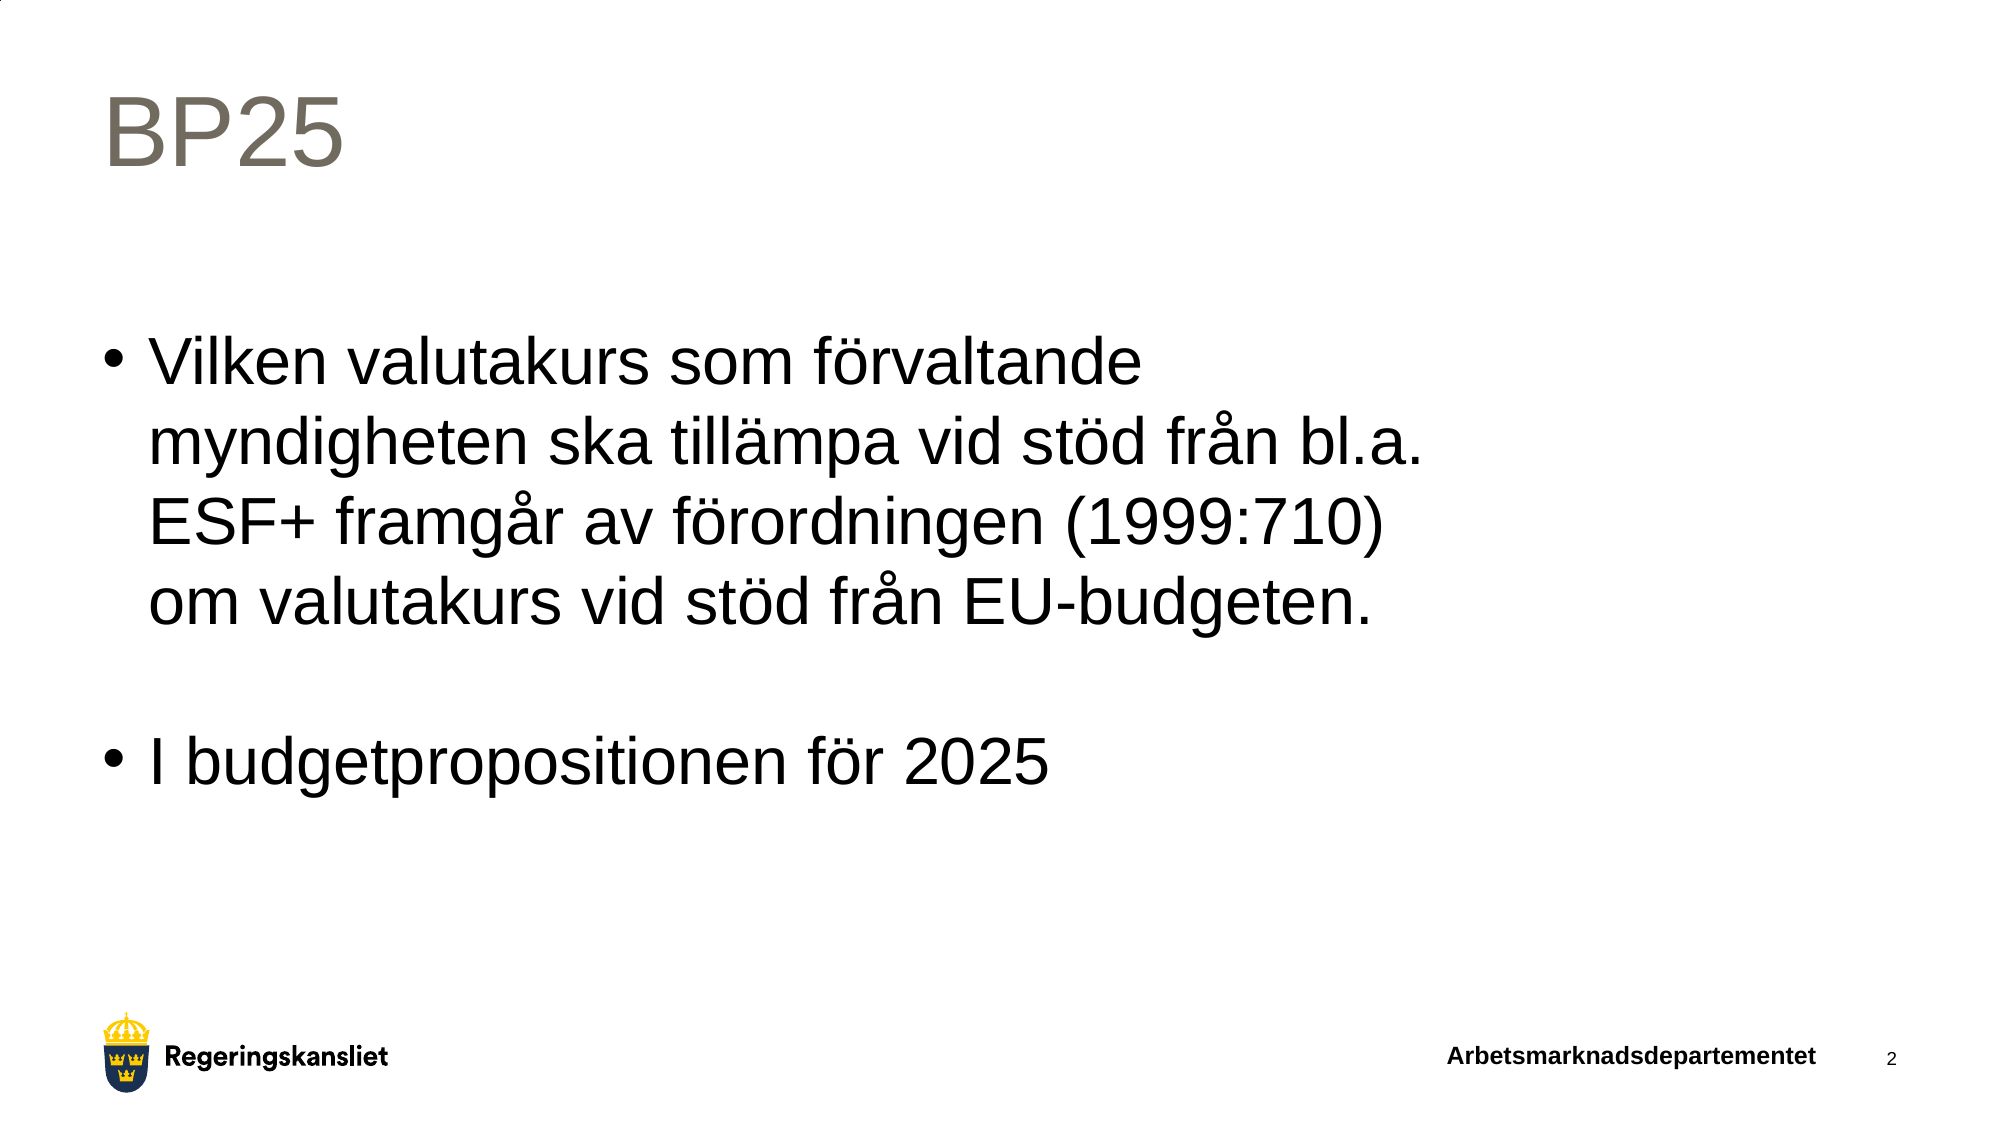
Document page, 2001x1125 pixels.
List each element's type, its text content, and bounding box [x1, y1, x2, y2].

list Vilken valutakurs som förvaltande myndigheten ska tillämpa vid stöd från bl.a. ESF+ framgår av förordningen (1999:710) om valutakurs vid stöd från EU-budgeten. I budgetpropositionen för 2025 [102, 310, 1900, 988]
footer Arbetsmarknadsdepartementet [494, 1034, 1817, 1070]
slide_number 2 [1817, 1034, 1898, 1070]
title BP25 [102, 59, 1898, 228]
